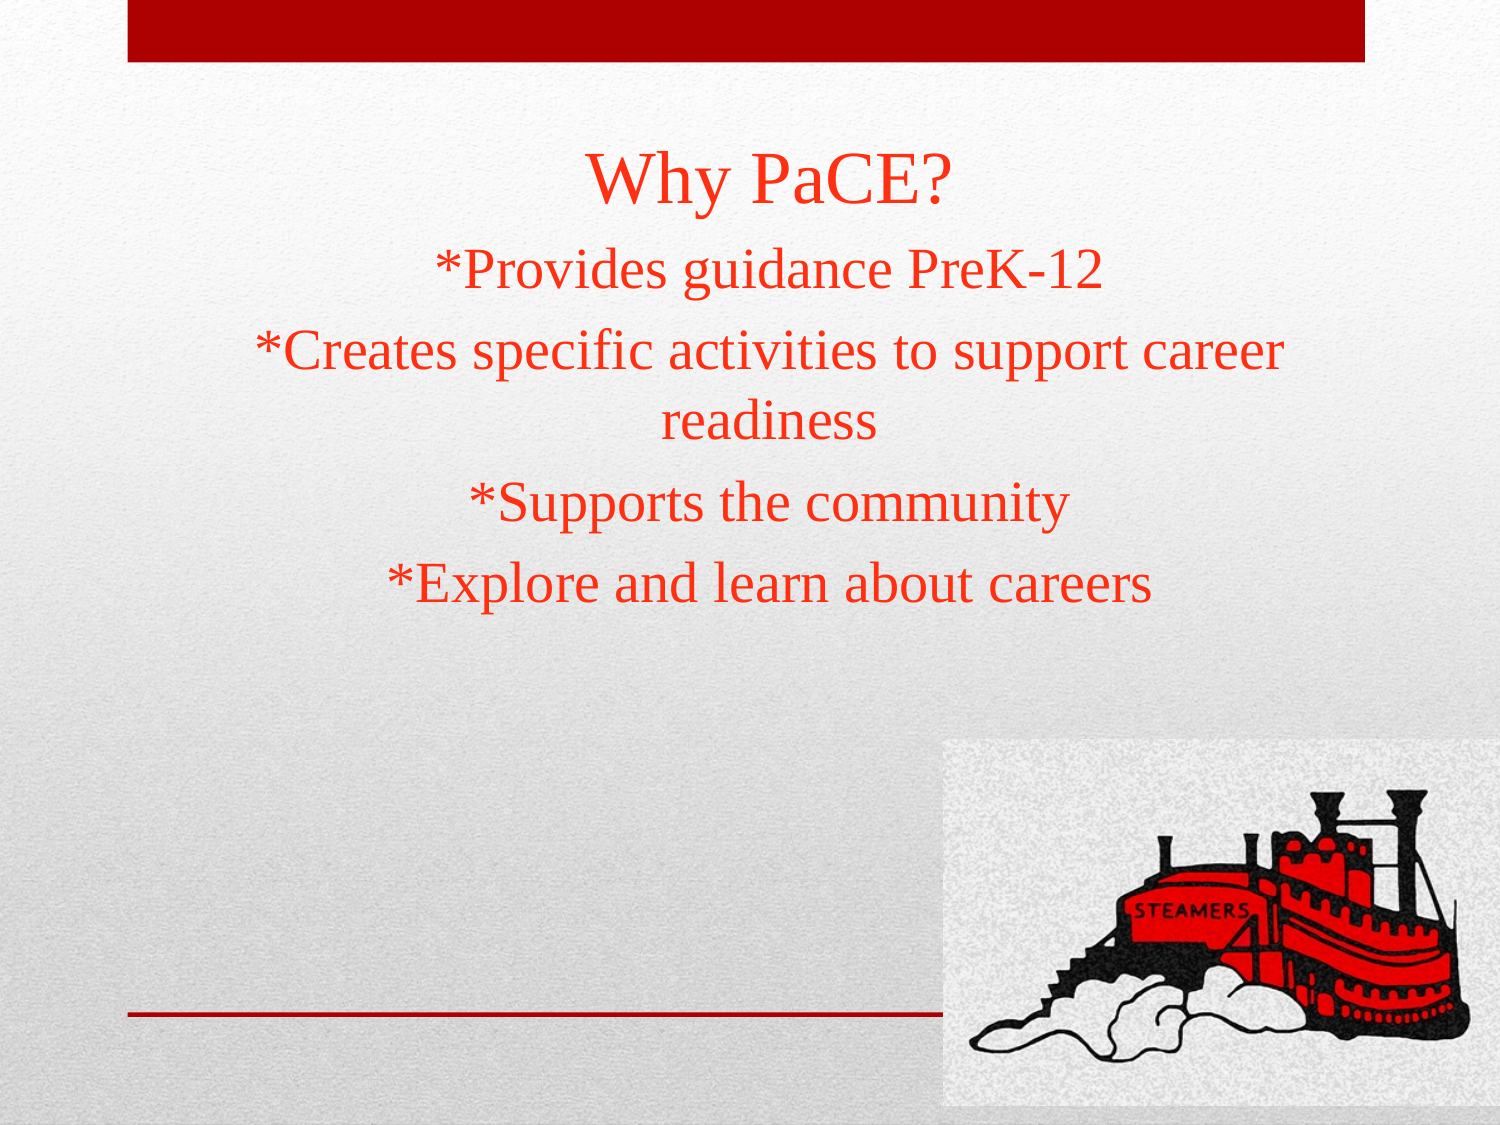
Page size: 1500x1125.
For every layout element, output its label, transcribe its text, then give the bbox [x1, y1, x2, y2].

list Why PaCE? *Provides guidance PreK-12 *Creates specific activities to support career readiness *Supports the community *Explore and learn about careers [125, 112, 1363, 750]
picture [942, 739, 1500, 1107]
